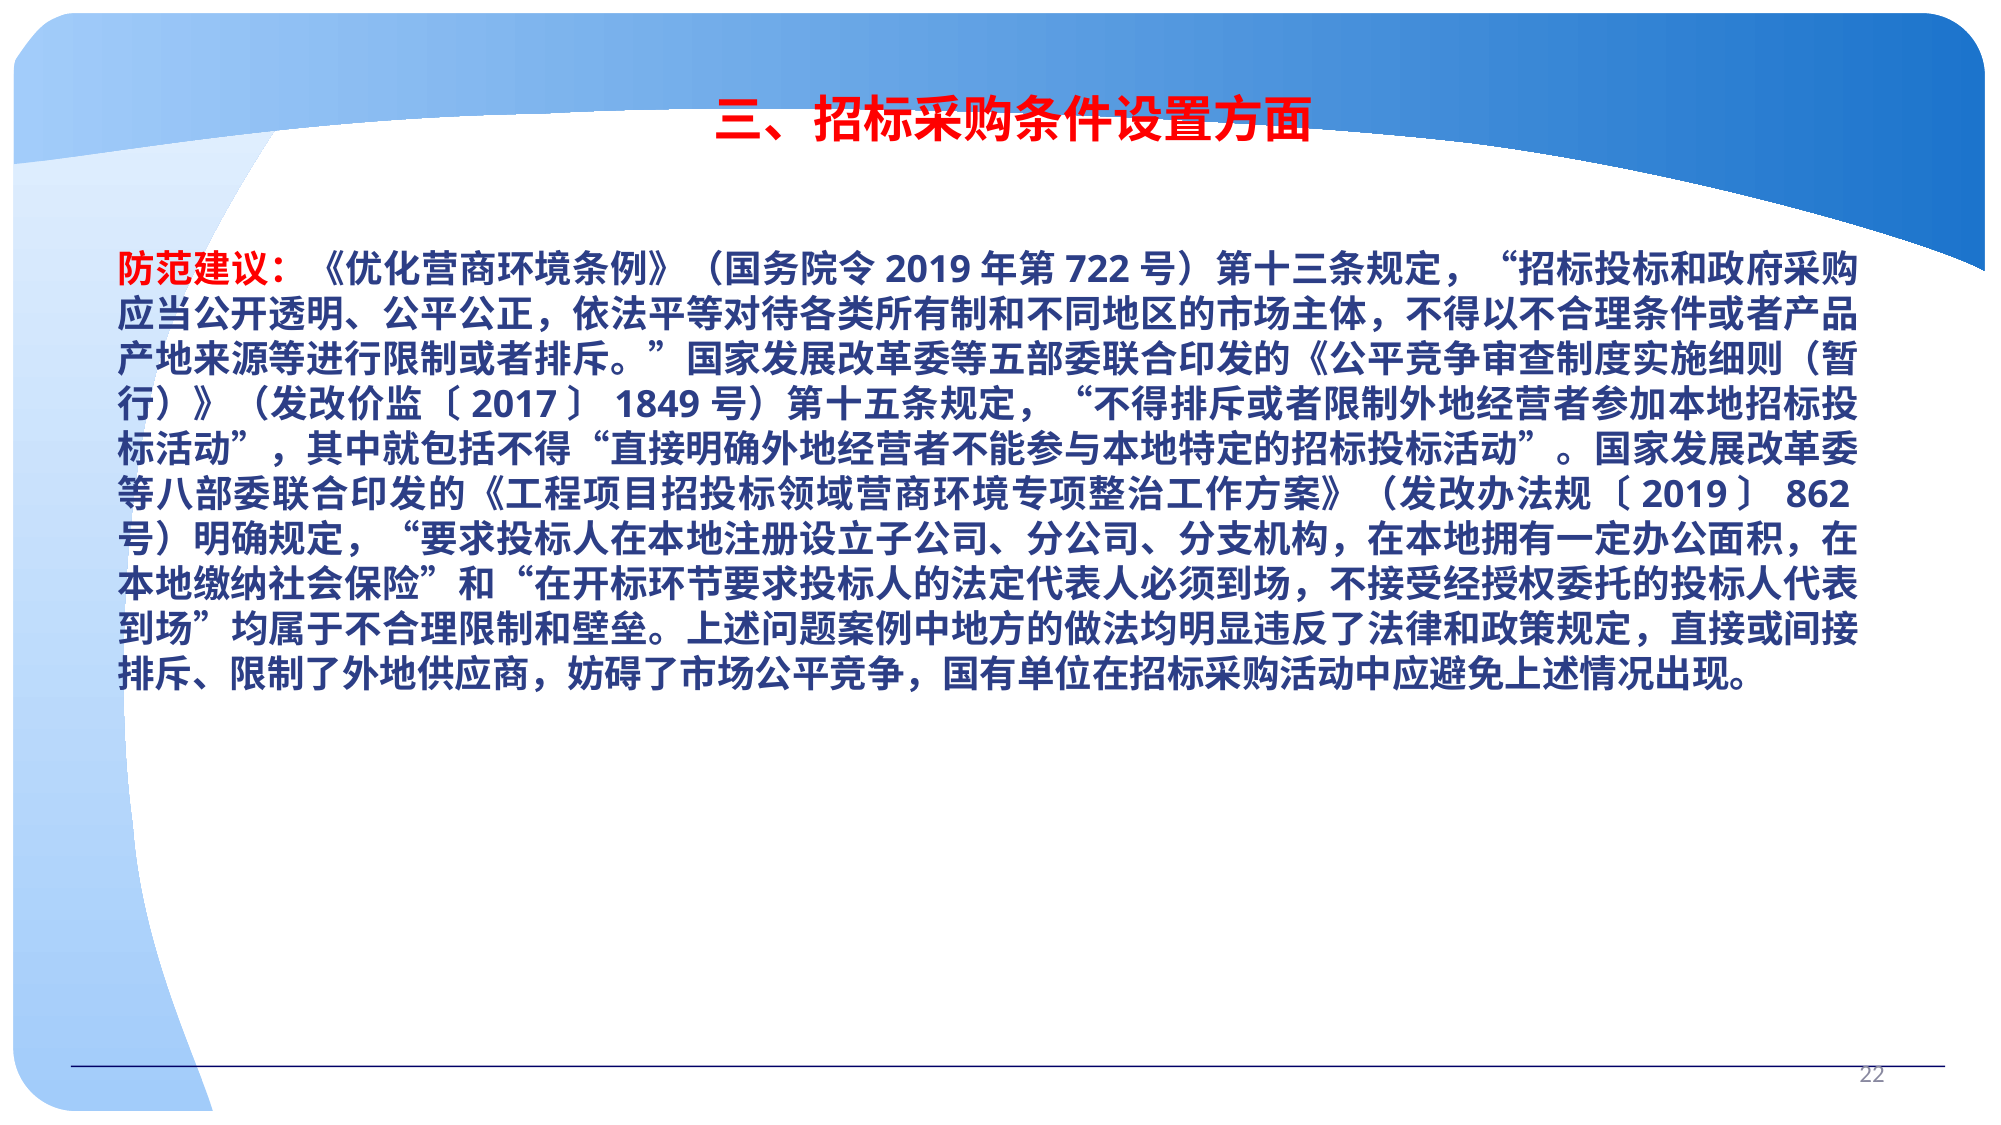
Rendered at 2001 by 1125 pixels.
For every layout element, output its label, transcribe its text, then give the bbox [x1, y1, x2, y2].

subtitle 三、招标采购条件设置方面 防范建议：《优化营商环境条例》（国务院令2019年第722号）第十三条规定，“招标投标和政府采购应当公开透明、公平公正，依法平等对待各类所有制和不同地区的市场主体，不得以不合理条件或者产品产地来源等进行限制或者排斥。”国家发展改革委等五部委联合印发的《公平竞争审查制度实施细则（暂行）》（发改价监〔2017〕1849号）第十五条规定，“不得排斥或者限制外地经营者参加本地招标投标活动”，其中就包括不得“直接明确外地经营者不能参与本地特定的招标投标活动”。国家发展改革委等八部委联合印发的《工程项目招投标领域营商环境专项整治工作方案》（发改办法规〔2019〕862号）明确规定，“要求投标人在本地注册设立子公司、分公司、分支机构，在本地拥有一定办公面积，在本地缴纳社会保险”和“在开标环节要求投标人的法定代表人必须到场，不接受经授权委托的投标人代表到场”均属于不合理限制和壁垒。上述问题案例中地方的做法均明显违反了法律和政策规定，直接或间接排斥、限制了外地供应商，妨碍了市场公平竞争，国有单位在招标采购活动中应避免上述情况出现。 [102, 89, 1875, 1024]
slide_number 22 [1433, 1042, 1901, 1103]
